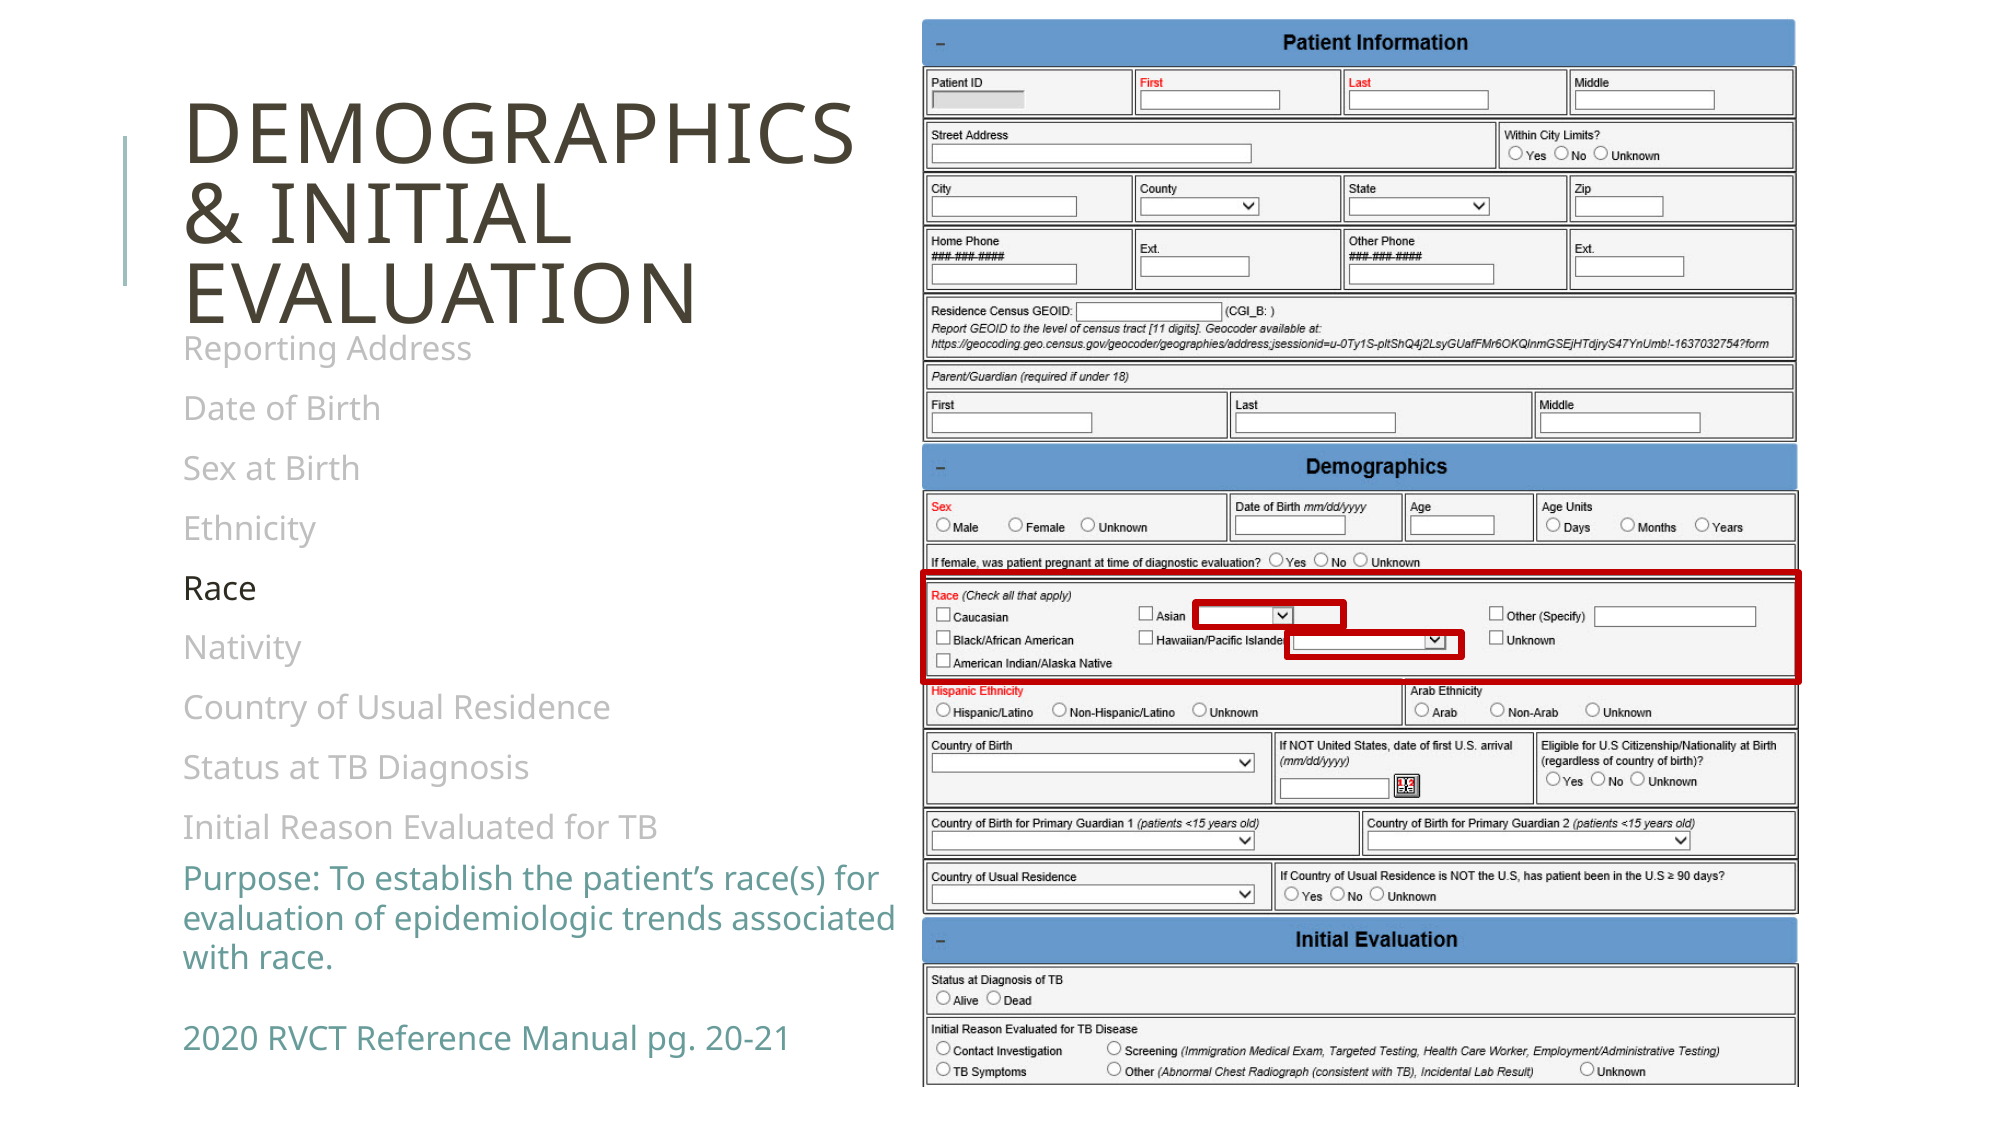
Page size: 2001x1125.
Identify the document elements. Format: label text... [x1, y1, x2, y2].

title Demographics & Initial Evaluation [168, 77, 888, 316]
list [922, 16, 1799, 438]
picture [922, 442, 1799, 1087]
text_box Purpose: To establish the patient’s race(s) for evaluation of epidemiologic trends associated with race. 2020 RVCT Reference Manual pg. 20-21 [168, 849, 915, 1064]
list Reporting Address Date of Birth Sex at Birth Ethnicity Race Nativity Country of Usual Residence Status at TB Diagnosis Initial Reason Evaluated for TB [168, 316, 888, 849]
